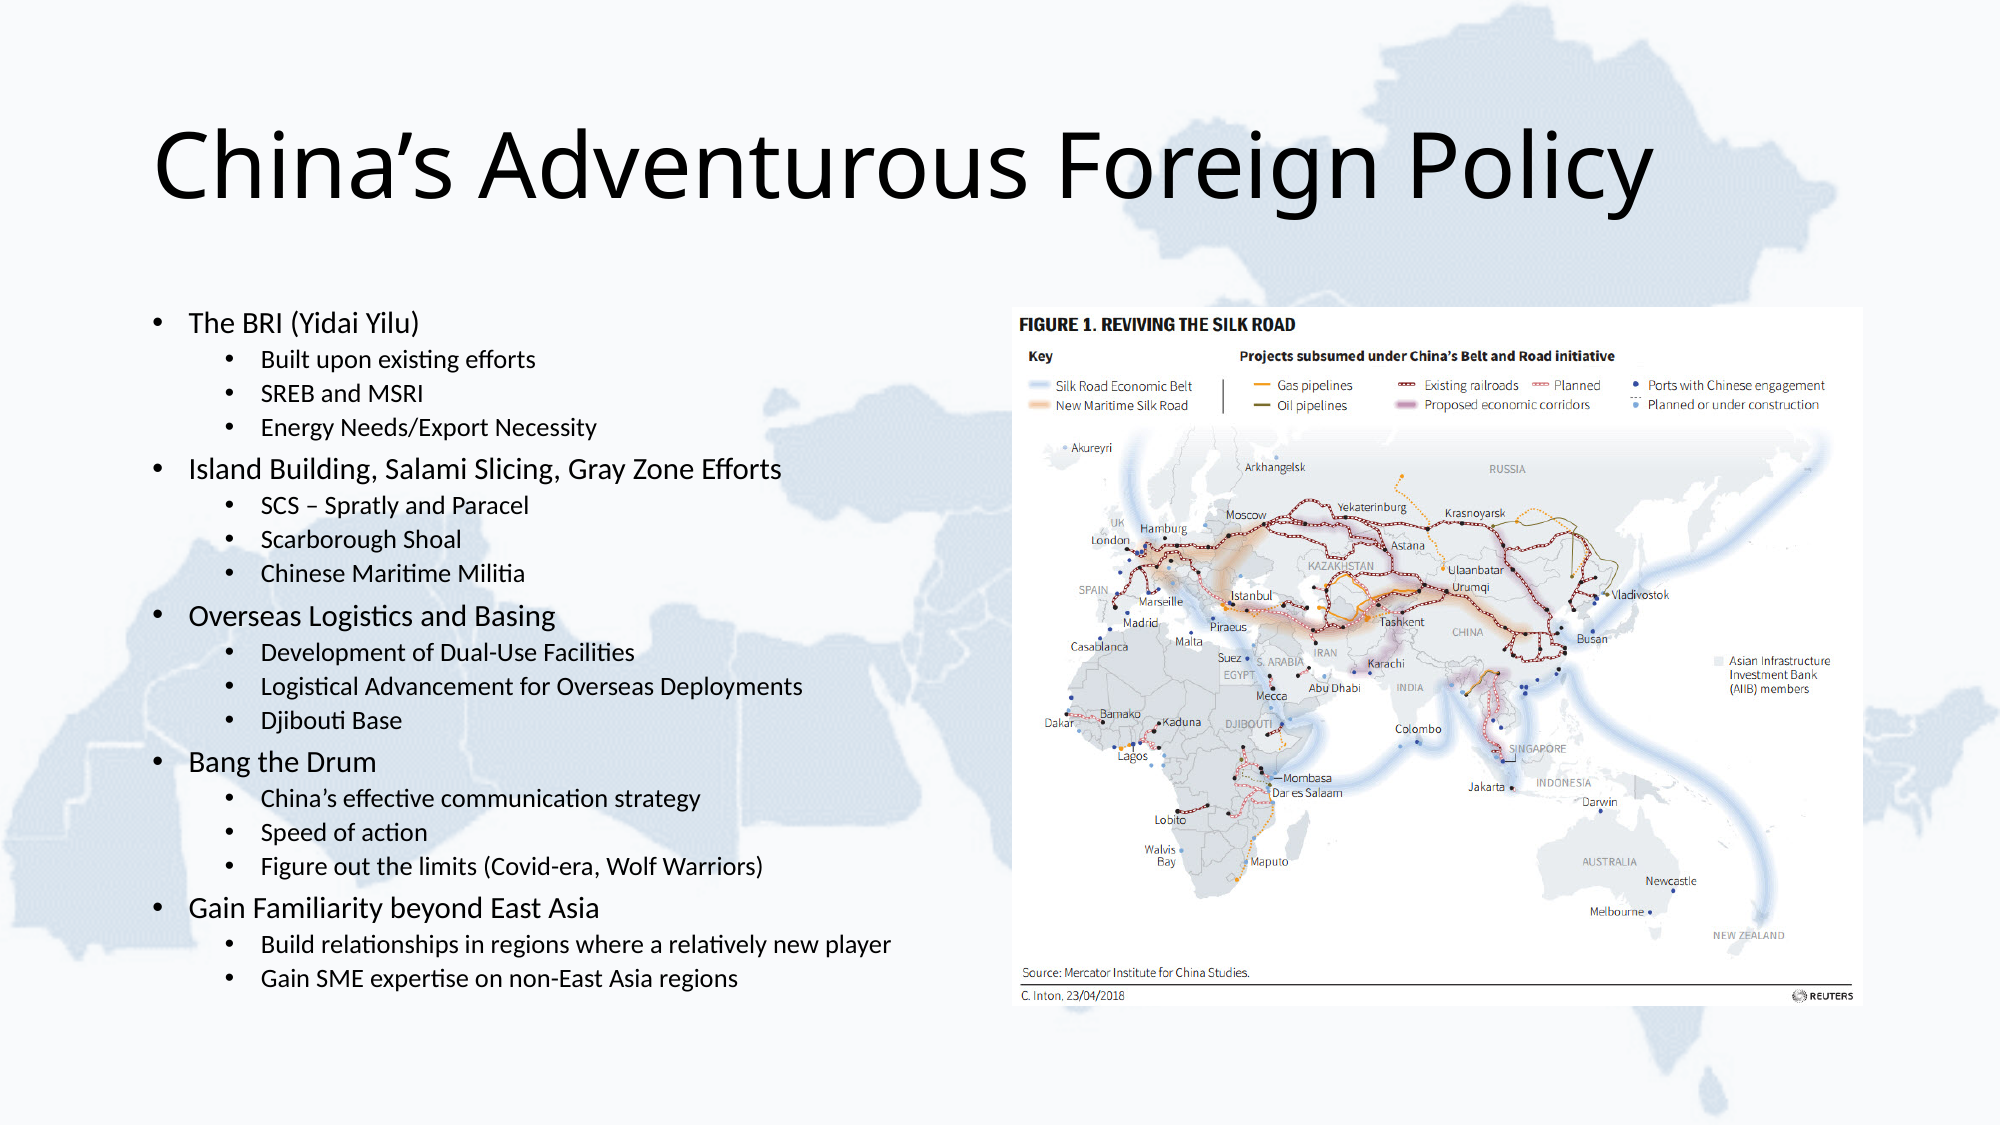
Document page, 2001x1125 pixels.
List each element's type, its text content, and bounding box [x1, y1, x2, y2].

title China’s Adventurous Foreign Policy [137, 59, 1863, 278]
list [1012, 307, 1863, 1006]
list The BRI (Yidai Yilu) Built upon existing efforts SREB and MSRI Energy Needs/Export Necessity Island Building, Salami Slicing, Gray Zone Efforts SCS – Spratly and Paracel Scarborough Shoal Chinese Maritime Militia Overseas Logistics and Basing Development of Dual-Use Facilities Logistical Advancement for Overseas Deployments Djibouti Base Bang the Drum China’s effective communication strategy Speed of action Figure out the limits (Covid-era, Wolf Warriors) Gain Familiarity beyond East Asia Build relationships in regions where a relatively new player Gain SME expertise on non-East Asia regions [137, 299, 988, 1014]
